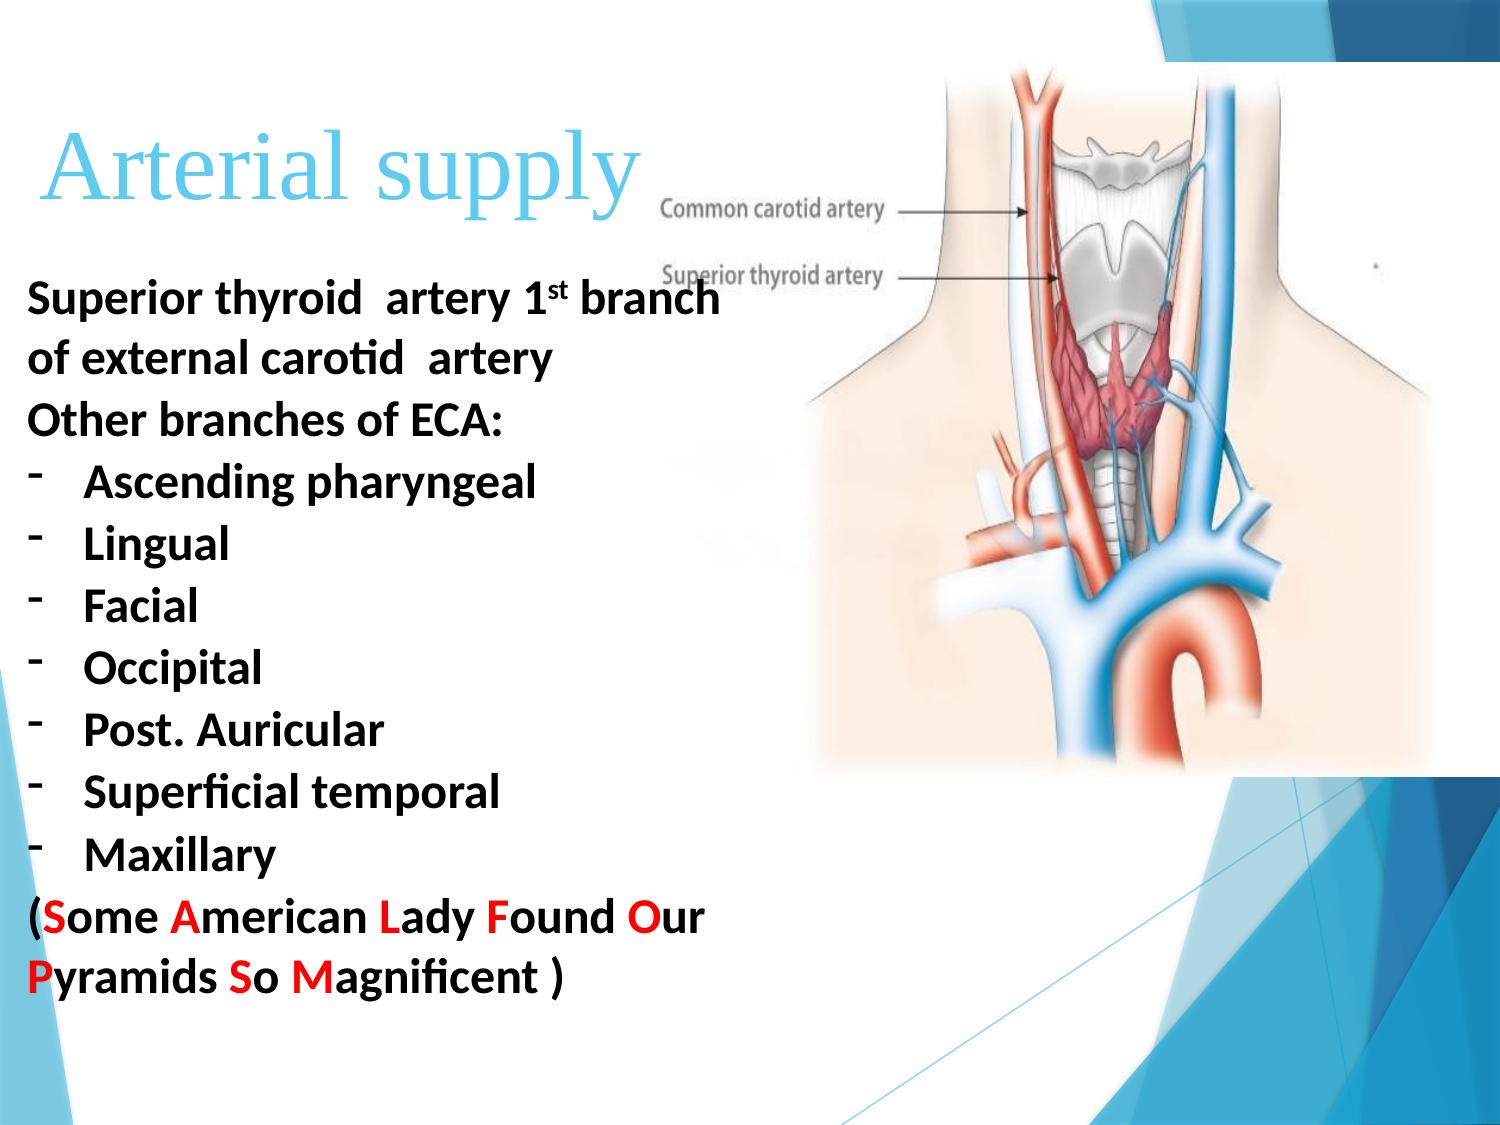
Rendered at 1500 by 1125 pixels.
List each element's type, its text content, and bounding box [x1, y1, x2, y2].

text_box Superior thyroid artery 1st branch of external carotid artery Other branches of ECA: Ascending pharyngeal Lingual Facial Occipital Post. Auricular Superficial temporal Maxillary (Some American Lady Found Our Pyramids So Magnificent ) [24, 262, 738, 1004]
title Arterial supply [37, 97, 651, 262]
picture [656, 61, 1500, 777]
